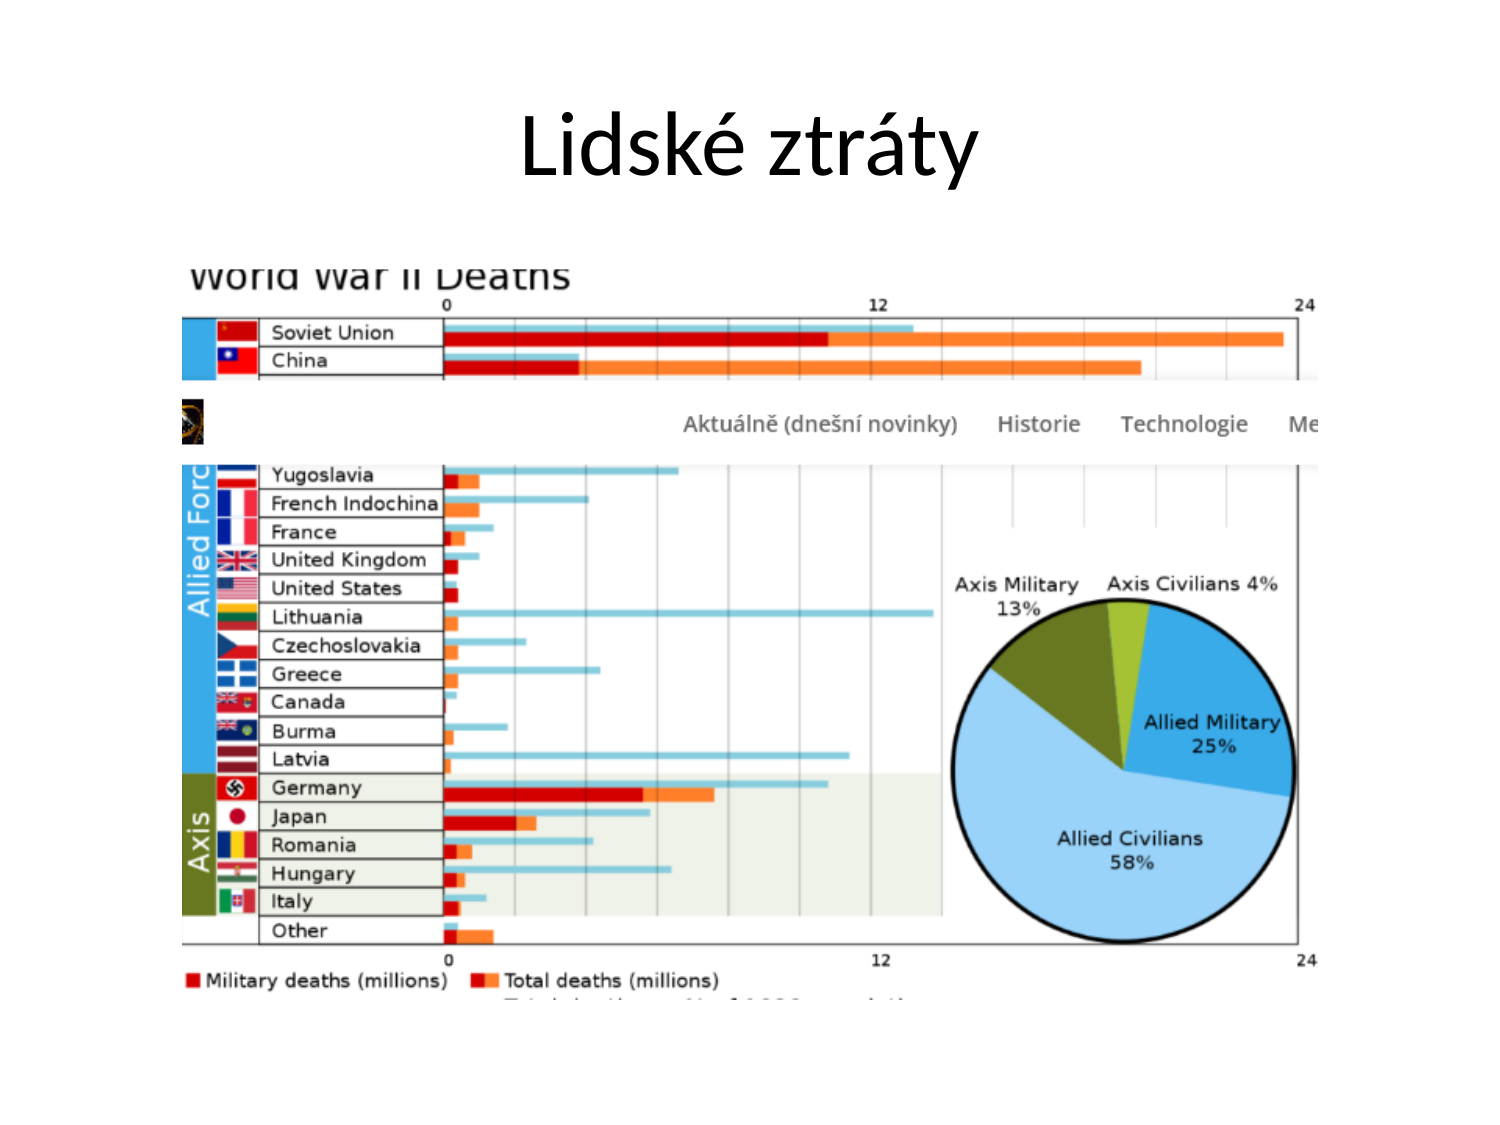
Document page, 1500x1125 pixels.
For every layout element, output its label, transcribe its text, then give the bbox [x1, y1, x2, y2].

title Lidské ztráty [75, 45, 1425, 233]
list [181, 267, 1319, 1000]
